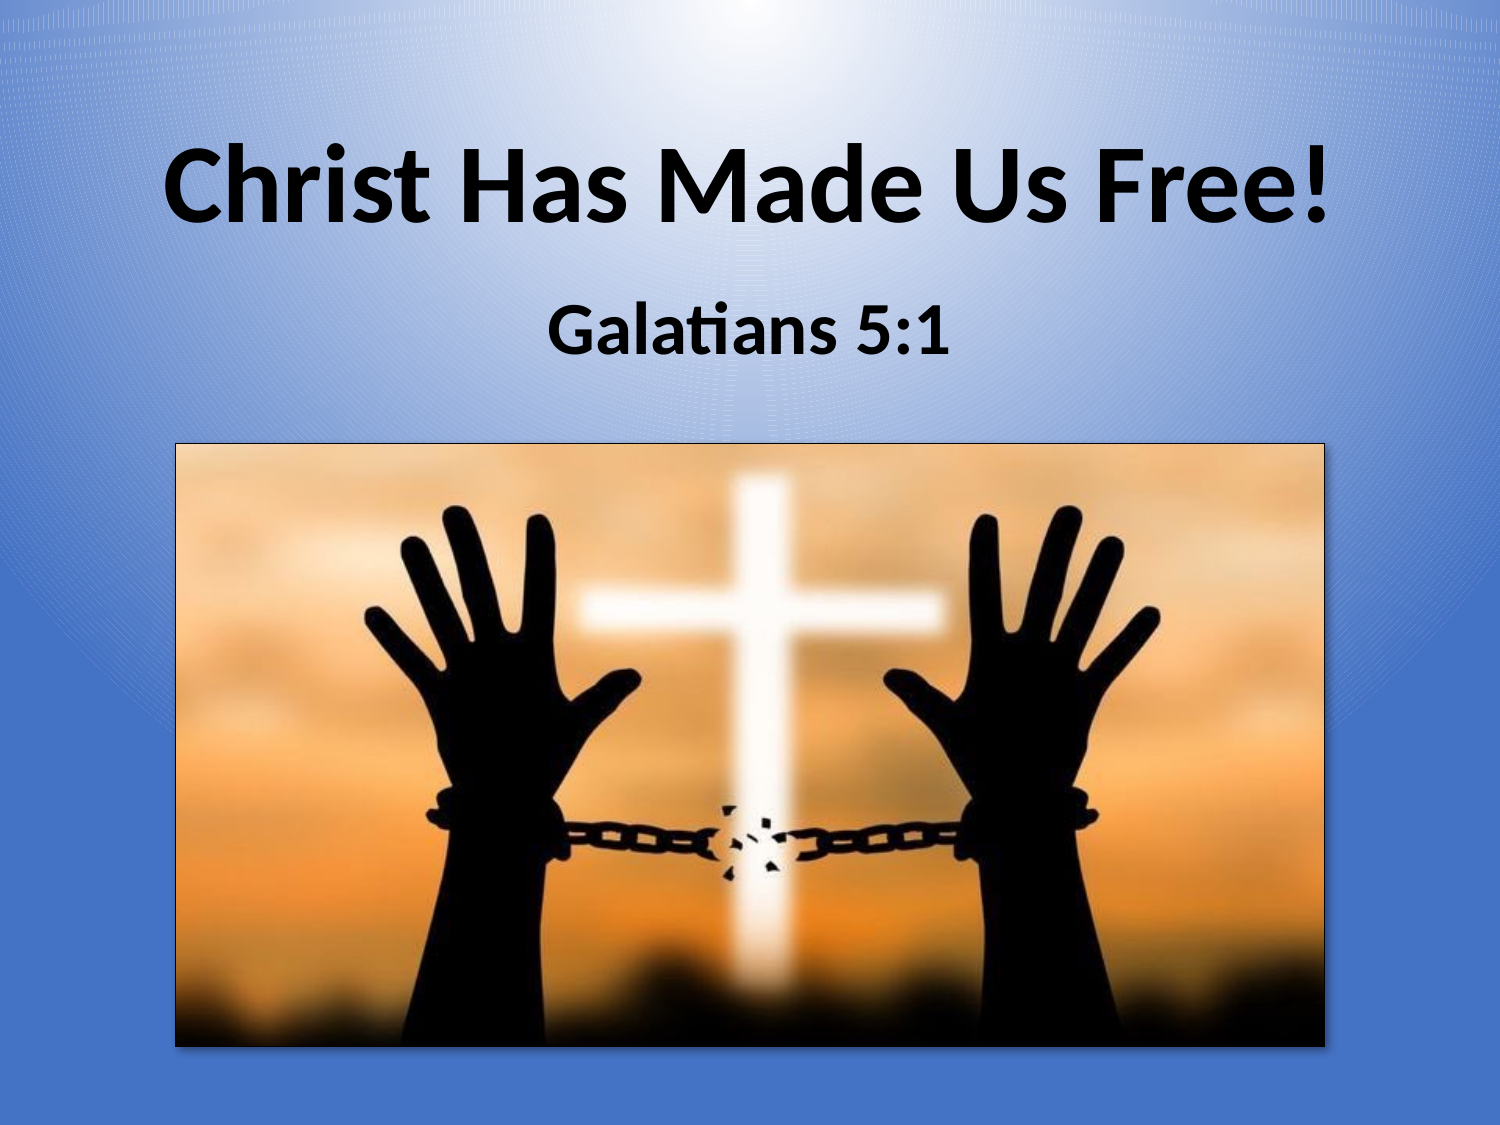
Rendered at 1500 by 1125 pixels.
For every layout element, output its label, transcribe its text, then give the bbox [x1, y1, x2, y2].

subtitle Galatians 5:1 [187, 282, 1313, 400]
title Christ Has Made Us Free! [112, 60, 1388, 255]
picture [175, 443, 1325, 1047]
